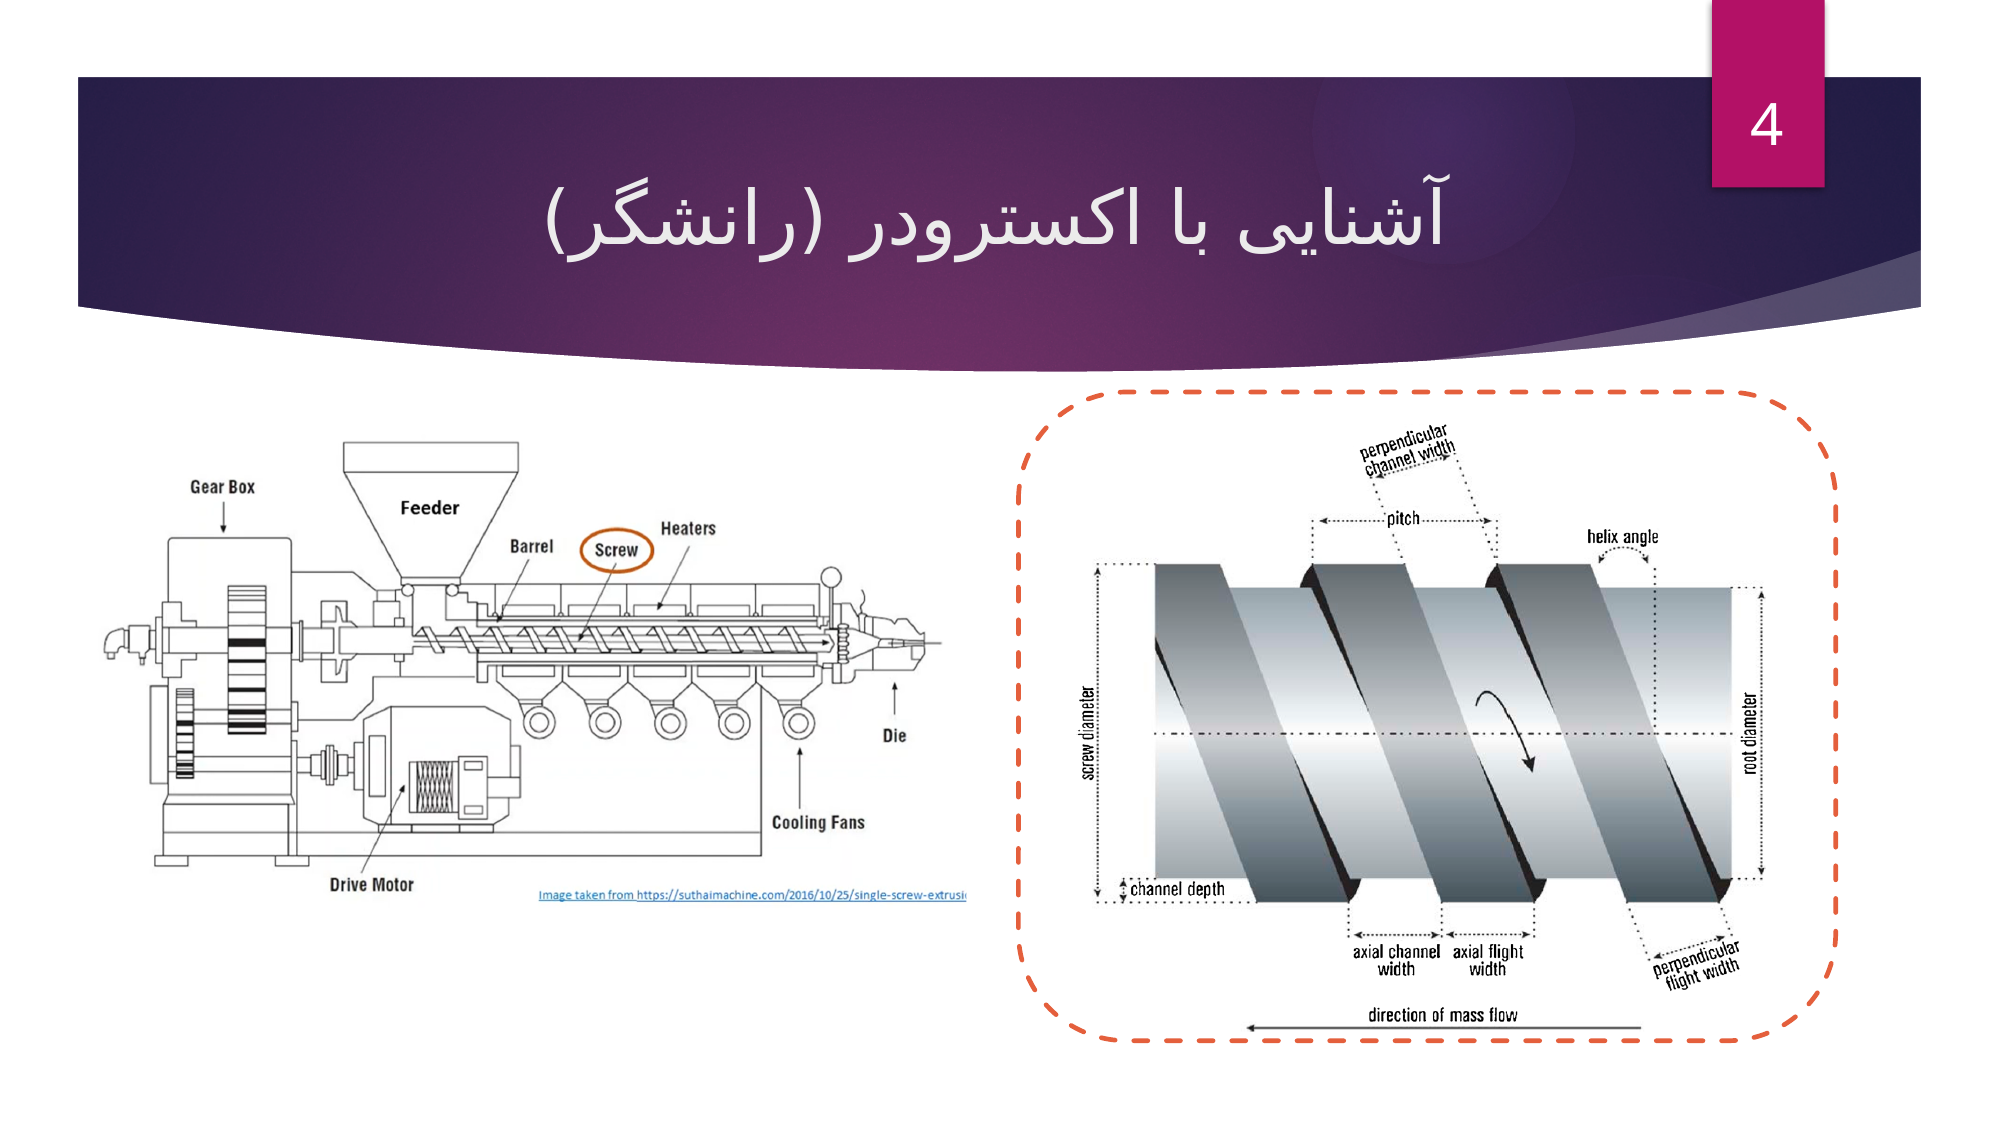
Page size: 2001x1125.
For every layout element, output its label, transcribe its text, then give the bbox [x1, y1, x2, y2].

slide_number 4 [1698, 48, 1836, 175]
text_box [1016, 454, 1027, 975]
picture [1033, 380, 1836, 1035]
title آشنایی با اکسترودر (رانشگر) [286, 156, 1724, 273]
picture [92, 397, 967, 915]
